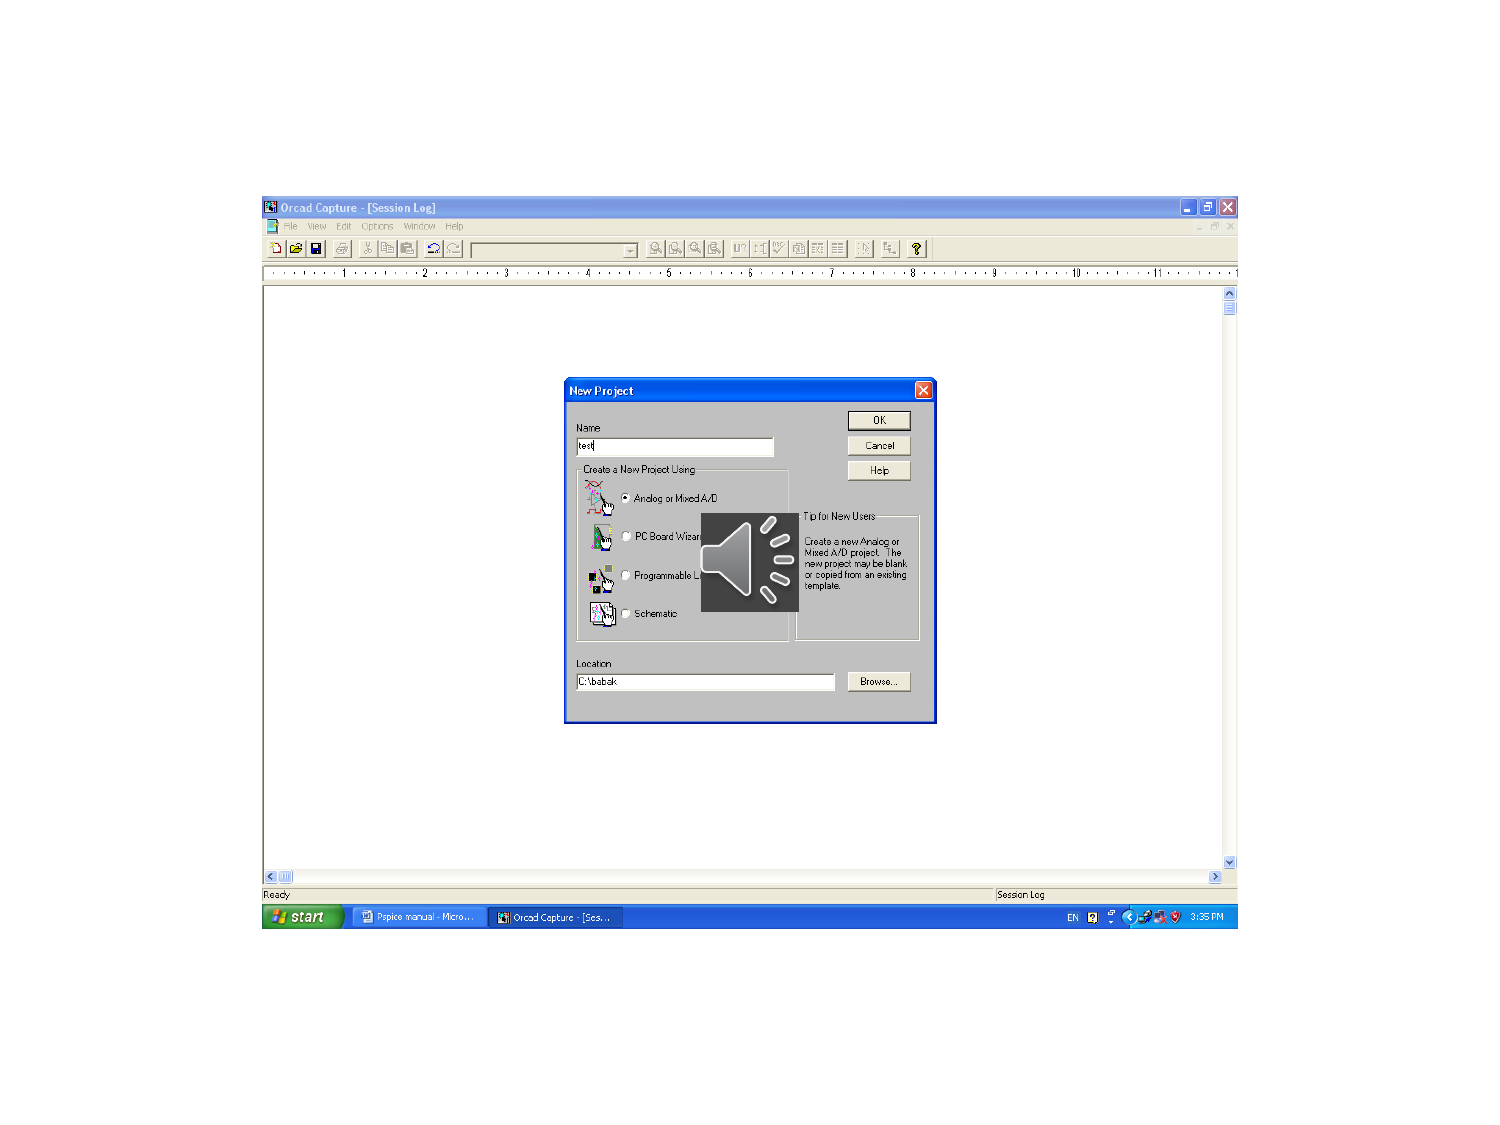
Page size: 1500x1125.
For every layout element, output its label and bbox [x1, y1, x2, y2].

picture [262, 196, 1238, 929]
